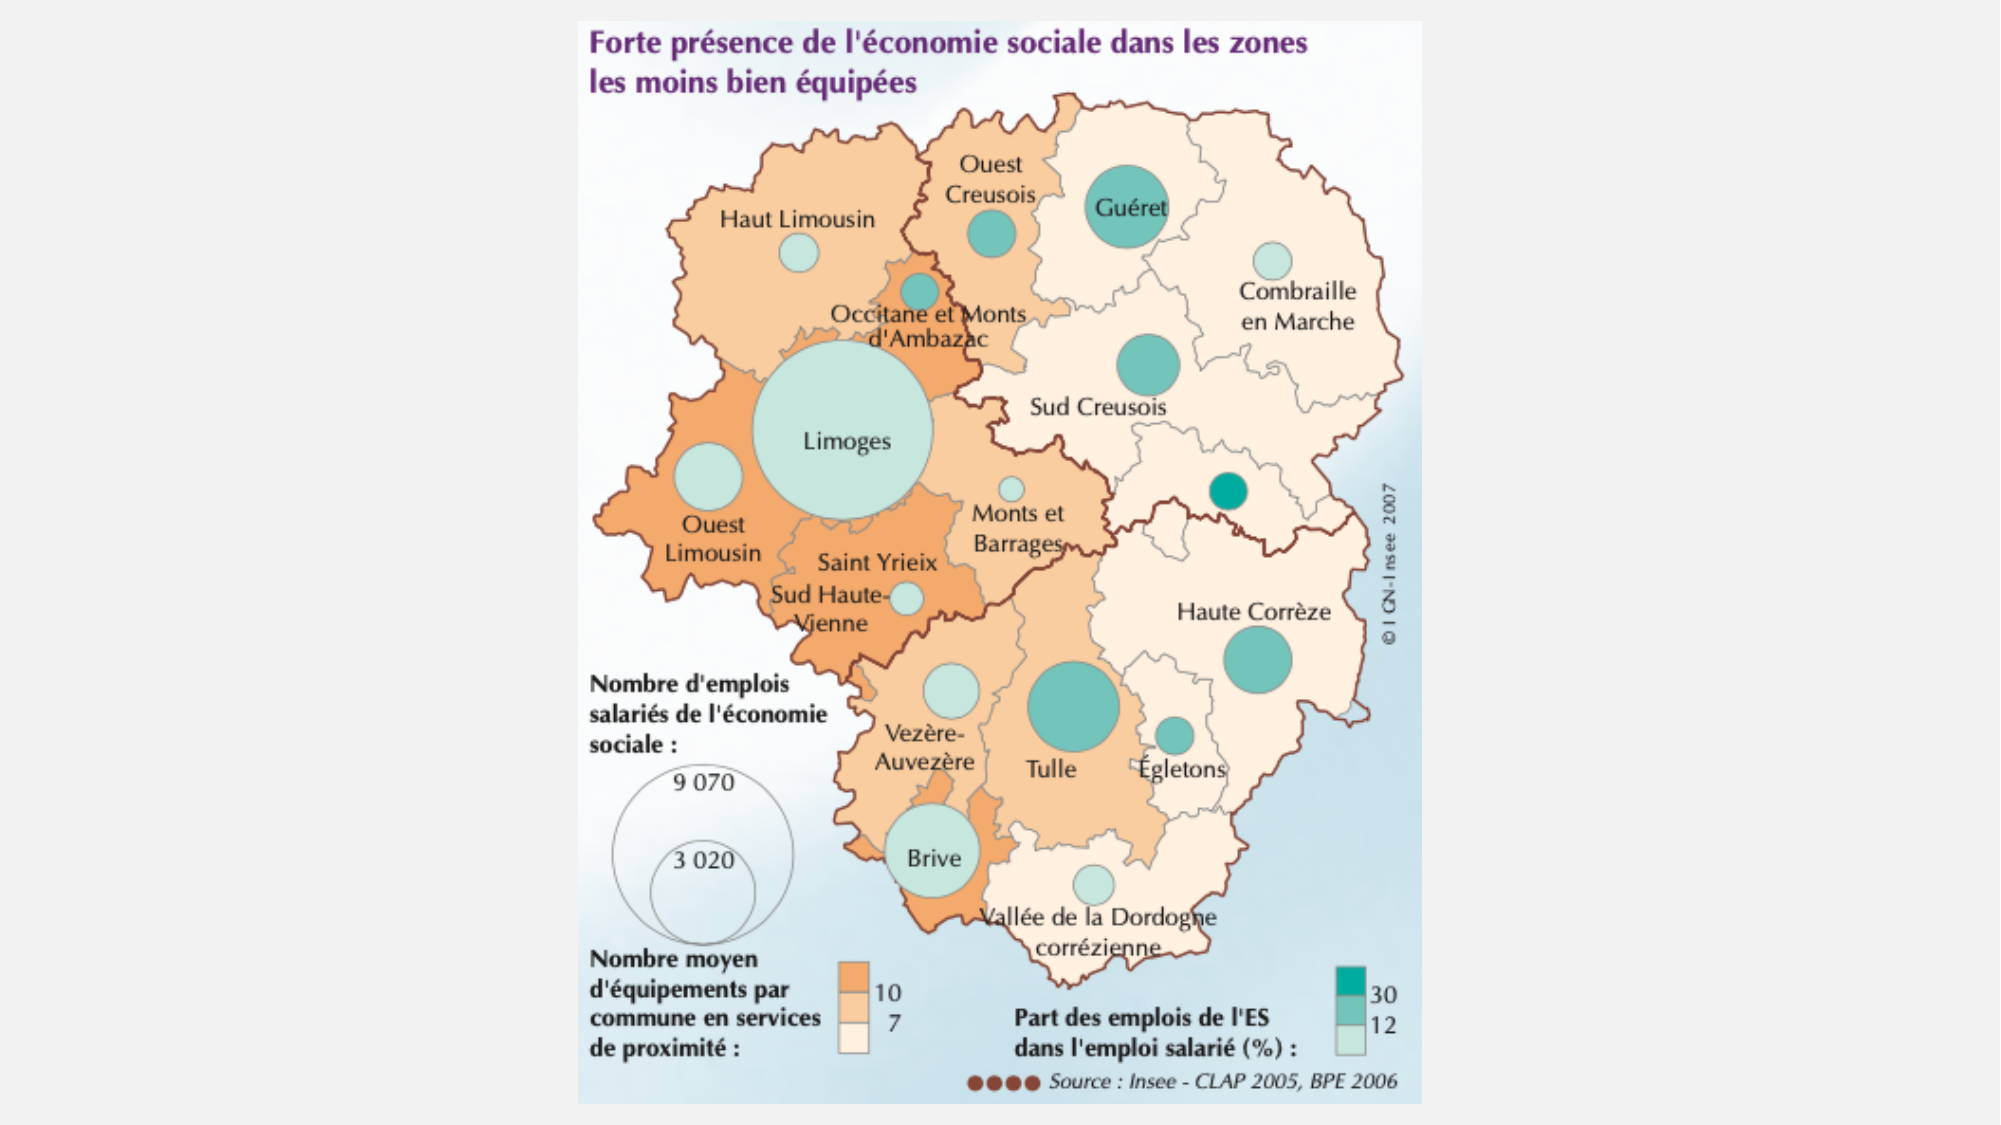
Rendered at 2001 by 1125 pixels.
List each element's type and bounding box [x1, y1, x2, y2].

list [578, 21, 1422, 1104]
